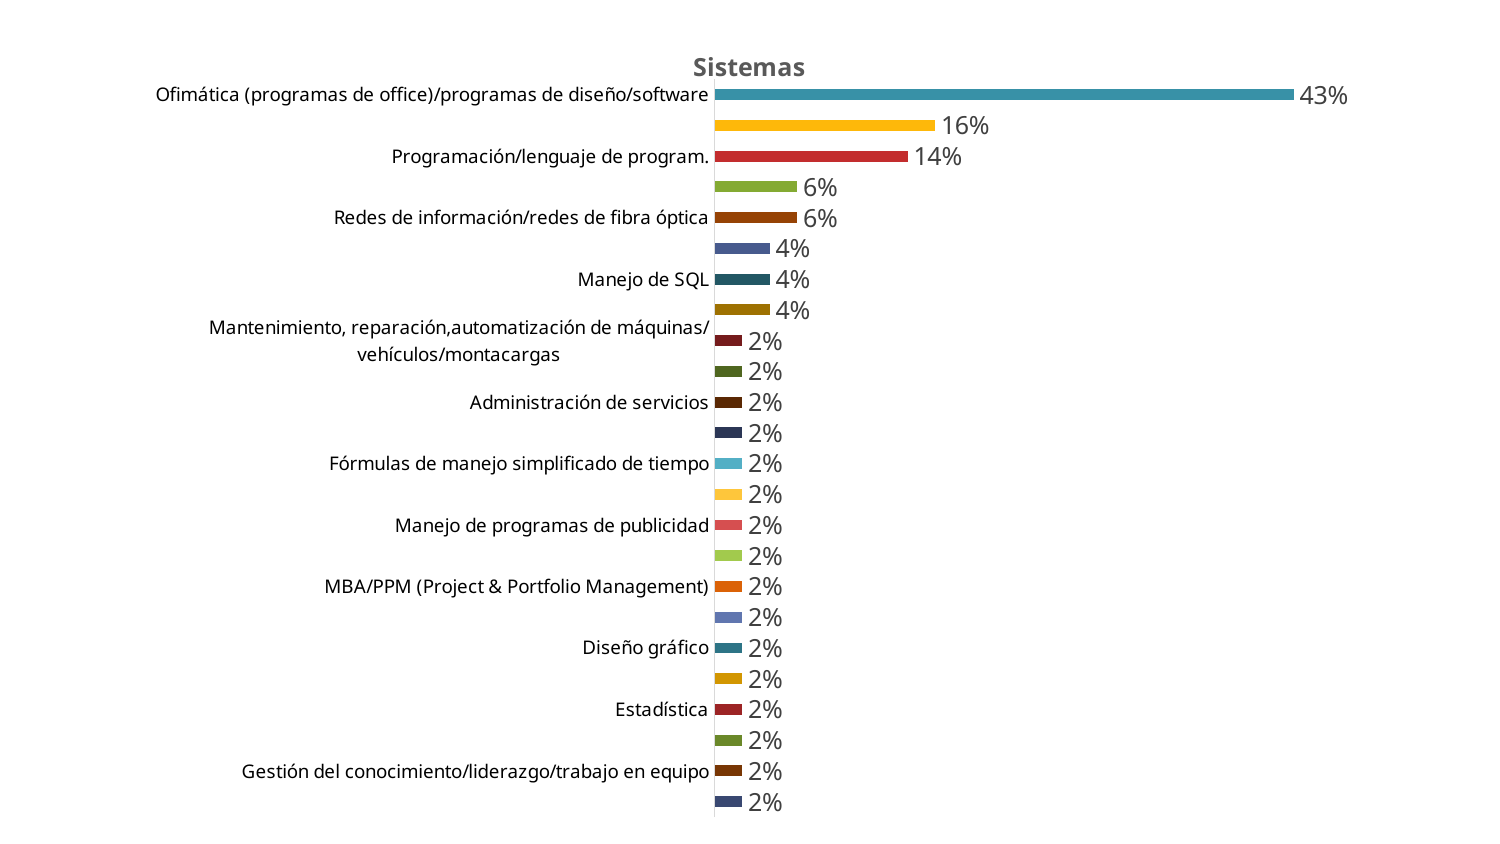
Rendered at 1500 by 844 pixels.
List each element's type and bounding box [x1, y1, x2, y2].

chart [76, 17, 1423, 840]
